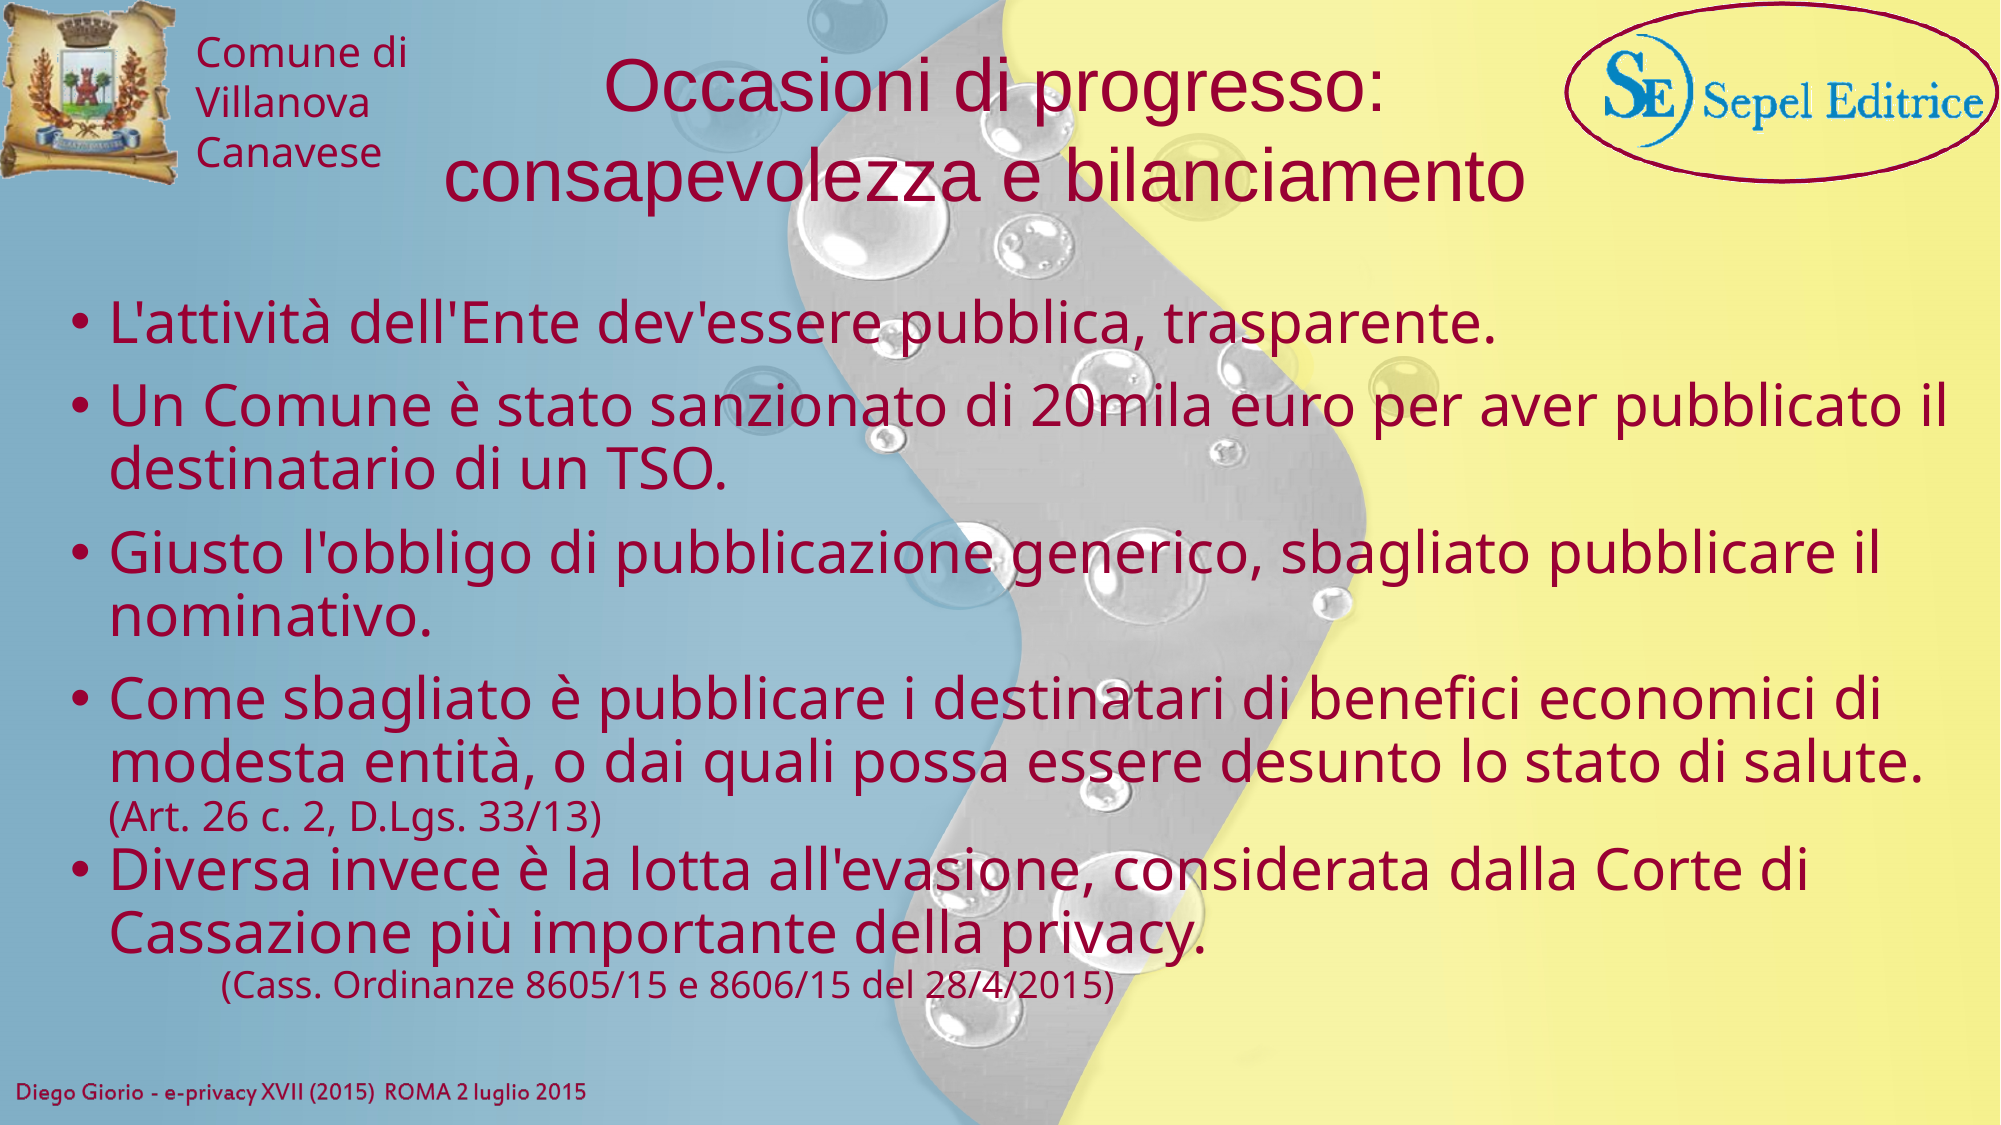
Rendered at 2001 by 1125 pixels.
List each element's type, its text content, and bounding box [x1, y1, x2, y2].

picture [0, 0, 137, 149]
list L'attività dell'Ente dev'essere pubblica, trasparente. Un Comune è stato sanzionato di 20mila euro per aver pubblicato il destinatario di un TSO. Giusto l'obbligo di pubblicazione generico, sbagliato pubblicare il nominativo. Come sbagliato è pubblicare i destinatari di benefici economici di modesta entità, o dai quali possa essere desunto lo stato di salute. (Art. 26 c. 2, D.Lgs. 33/13) Diversa invece è la lotta all'evasione, considerata dalla Corte di Cassazione più importante della privacy. (Cass. Ordinanze 8605/15 e 8606/15 del 28/4/2015) [55, 285, 1968, 1098]
text_box Occasioni di progresso: consapevolezza e bilanciamento [350, 29, 1621, 225]
picture [0, 0, 2001, 1125]
